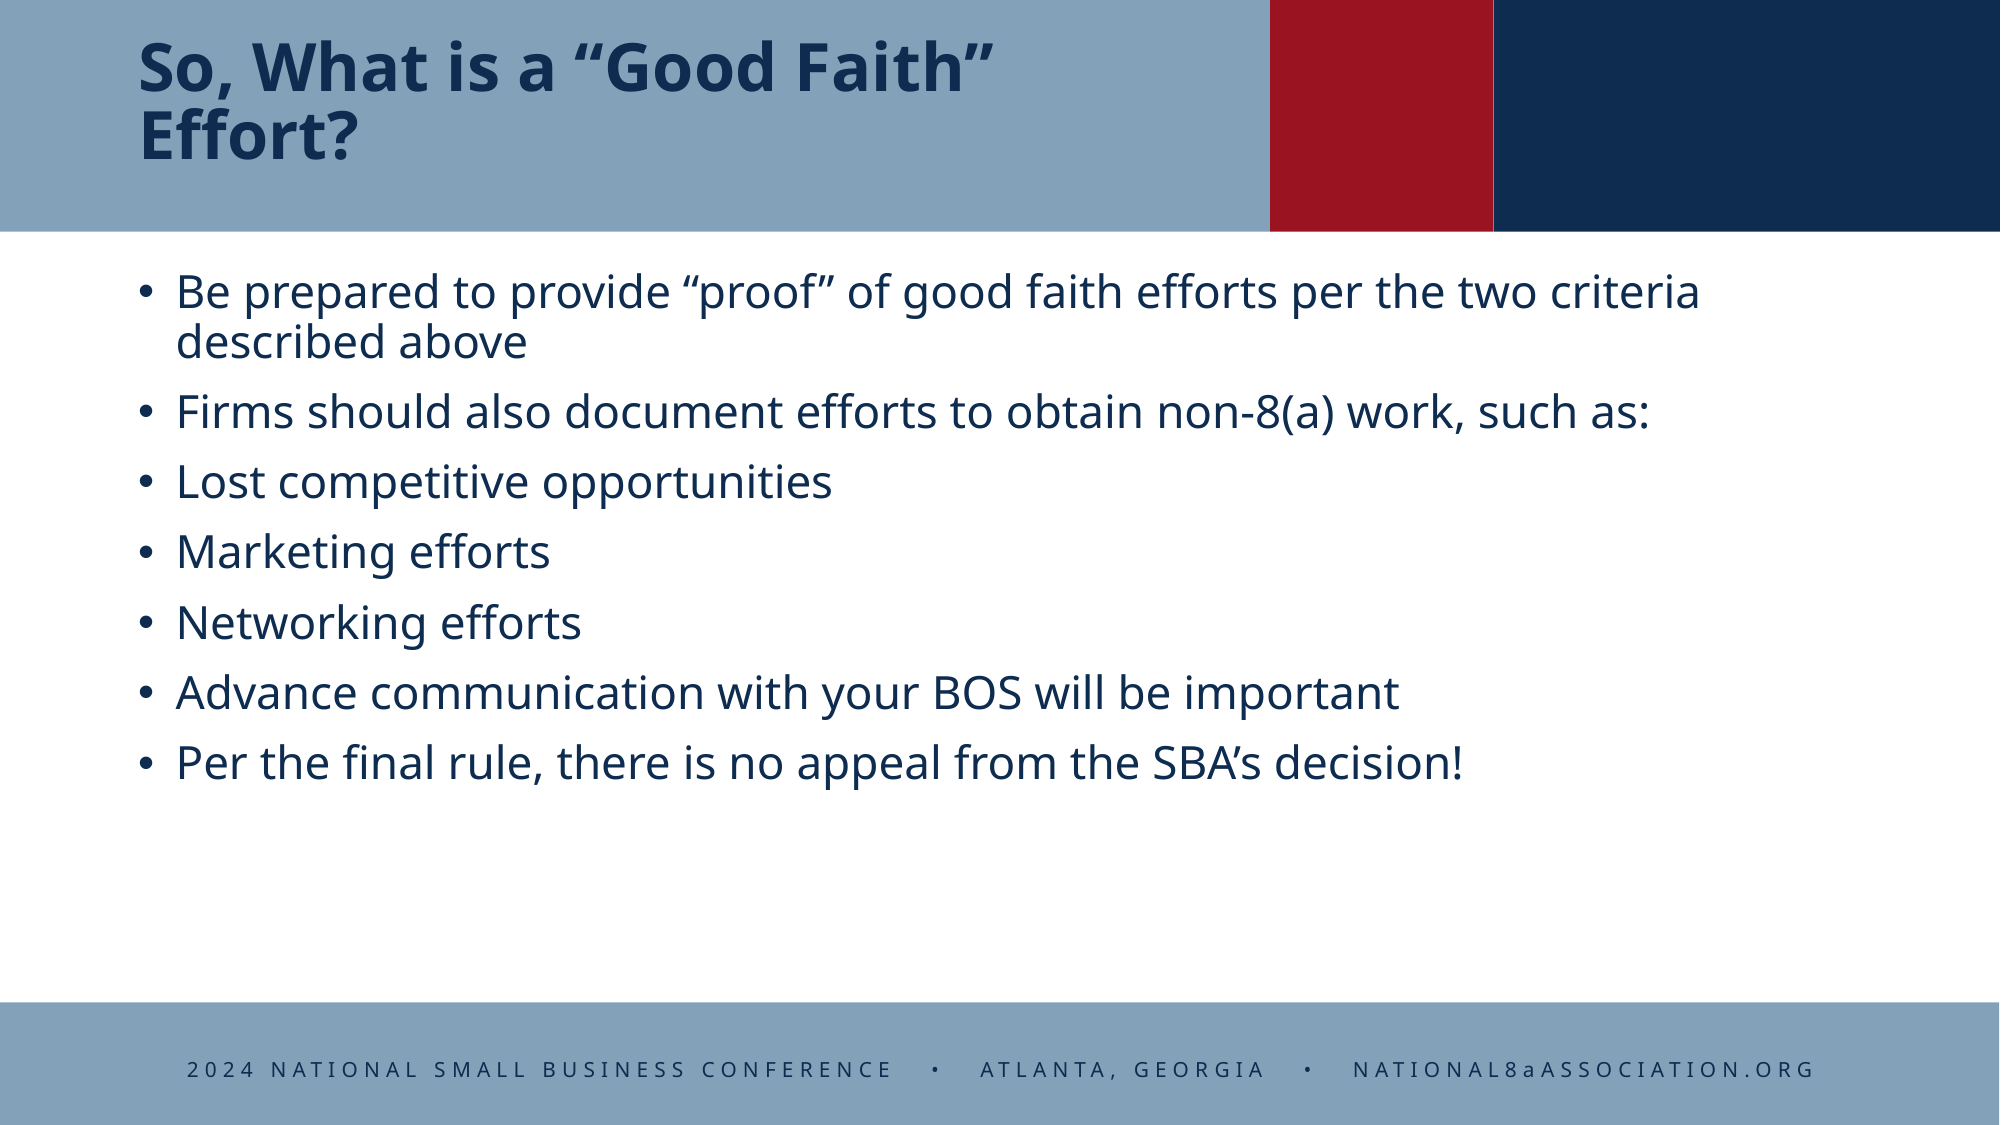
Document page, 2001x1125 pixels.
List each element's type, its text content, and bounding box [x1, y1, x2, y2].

list Be prepared to provide “proof” of good faith efforts per the two criteria described above Firms should also document efforts to obtain non-8(a) work, such as: Lost competitive opportunities Marketing efforts Networking efforts Advance communication with your BOS will be important Per the final rule, there is no appeal from the SBA’s decision! [123, 261, 1886, 959]
title So, What is a “Good Faith” Effort? [123, 85, 1163, 181]
